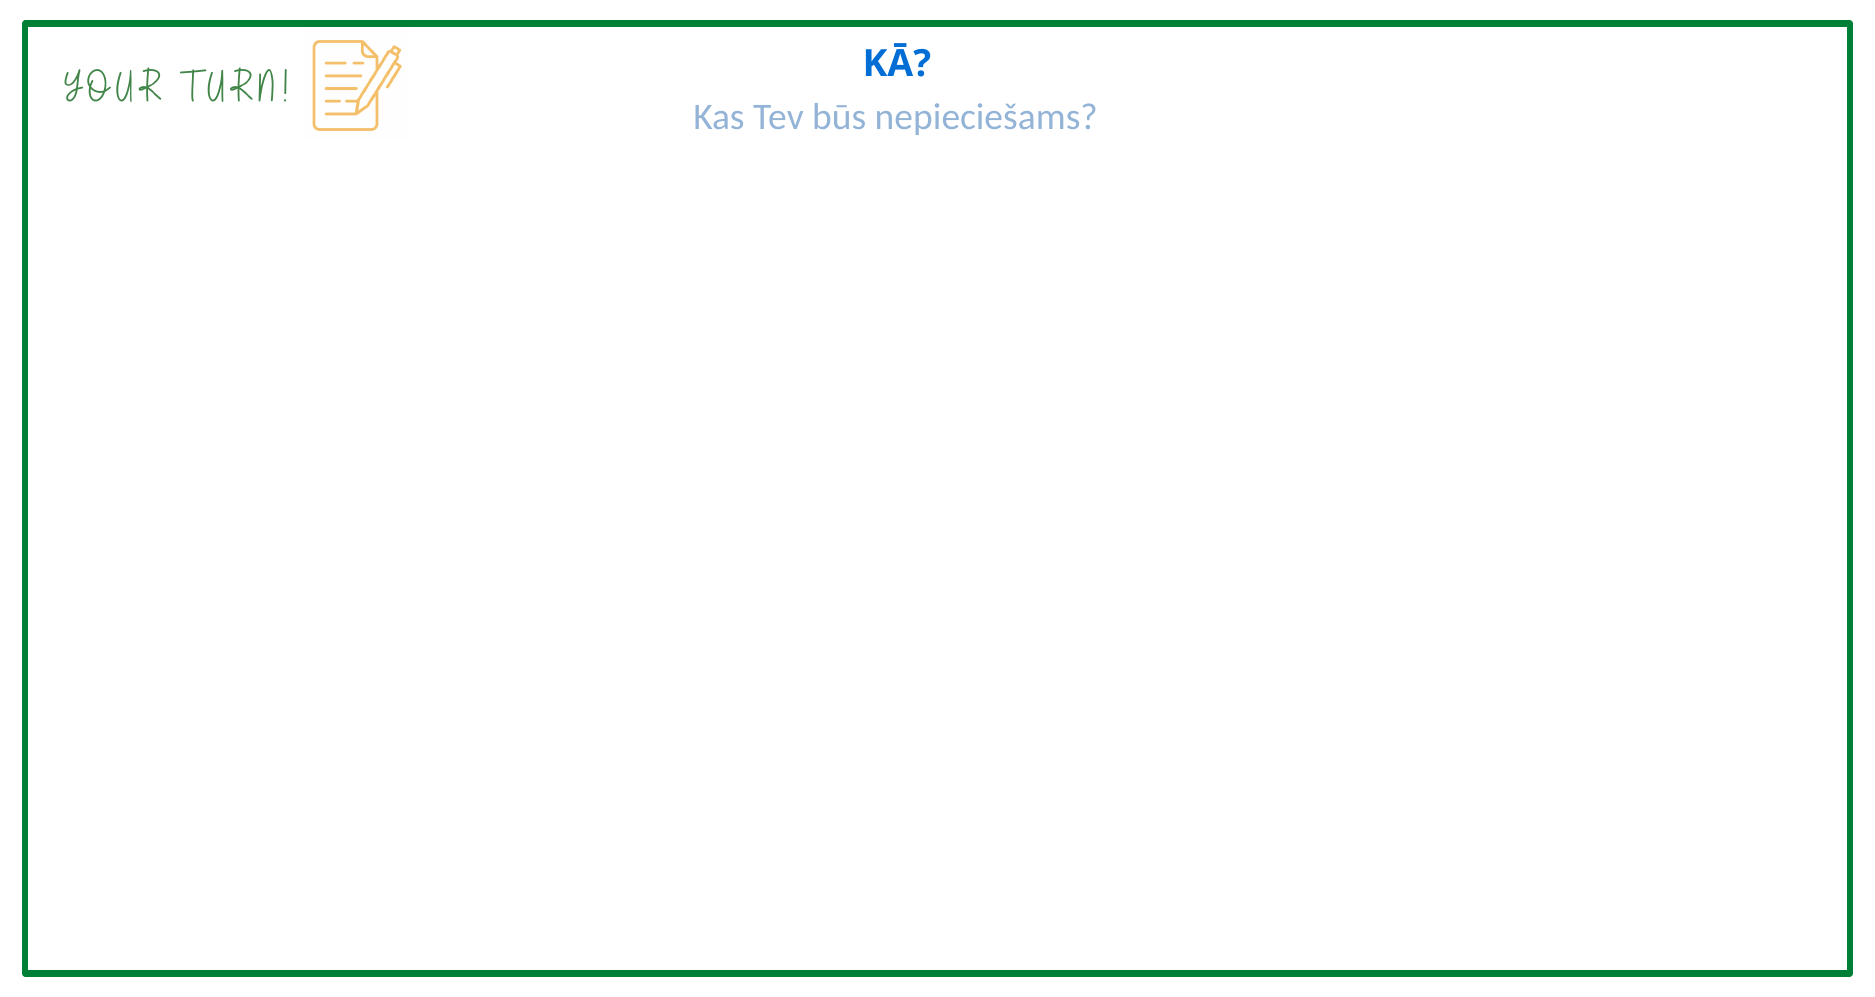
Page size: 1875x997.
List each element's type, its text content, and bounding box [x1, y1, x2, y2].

text_box KĀ? [654, 35, 1138, 84]
picture [60, 57, 294, 113]
picture [304, 29, 410, 140]
text_box Kas Tev būs nepieciešams? [654, 84, 1138, 145]
